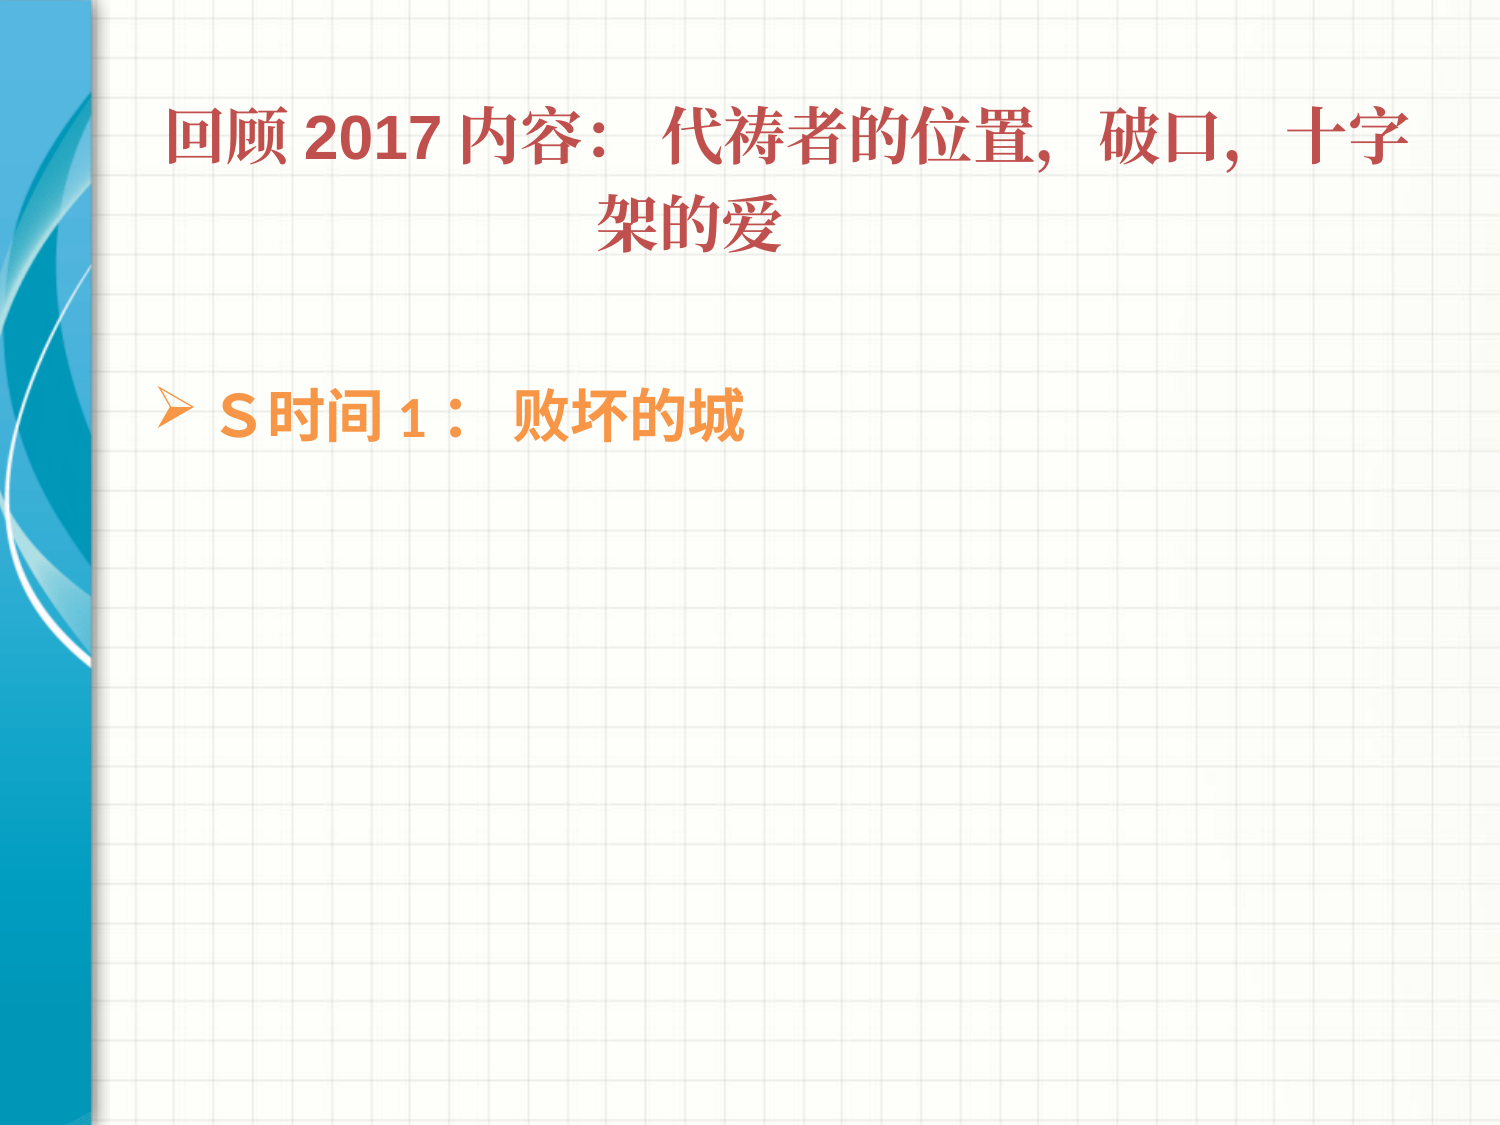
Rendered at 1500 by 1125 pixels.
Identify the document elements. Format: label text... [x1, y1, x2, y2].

title 回顾2017内容： 代祷者的位置，破口，十字架的爱 [124, 43, 1451, 316]
picture [0, 0, 1500, 1125]
list Ｓ时间1： 败坏的城 [137, 326, 1451, 1036]
